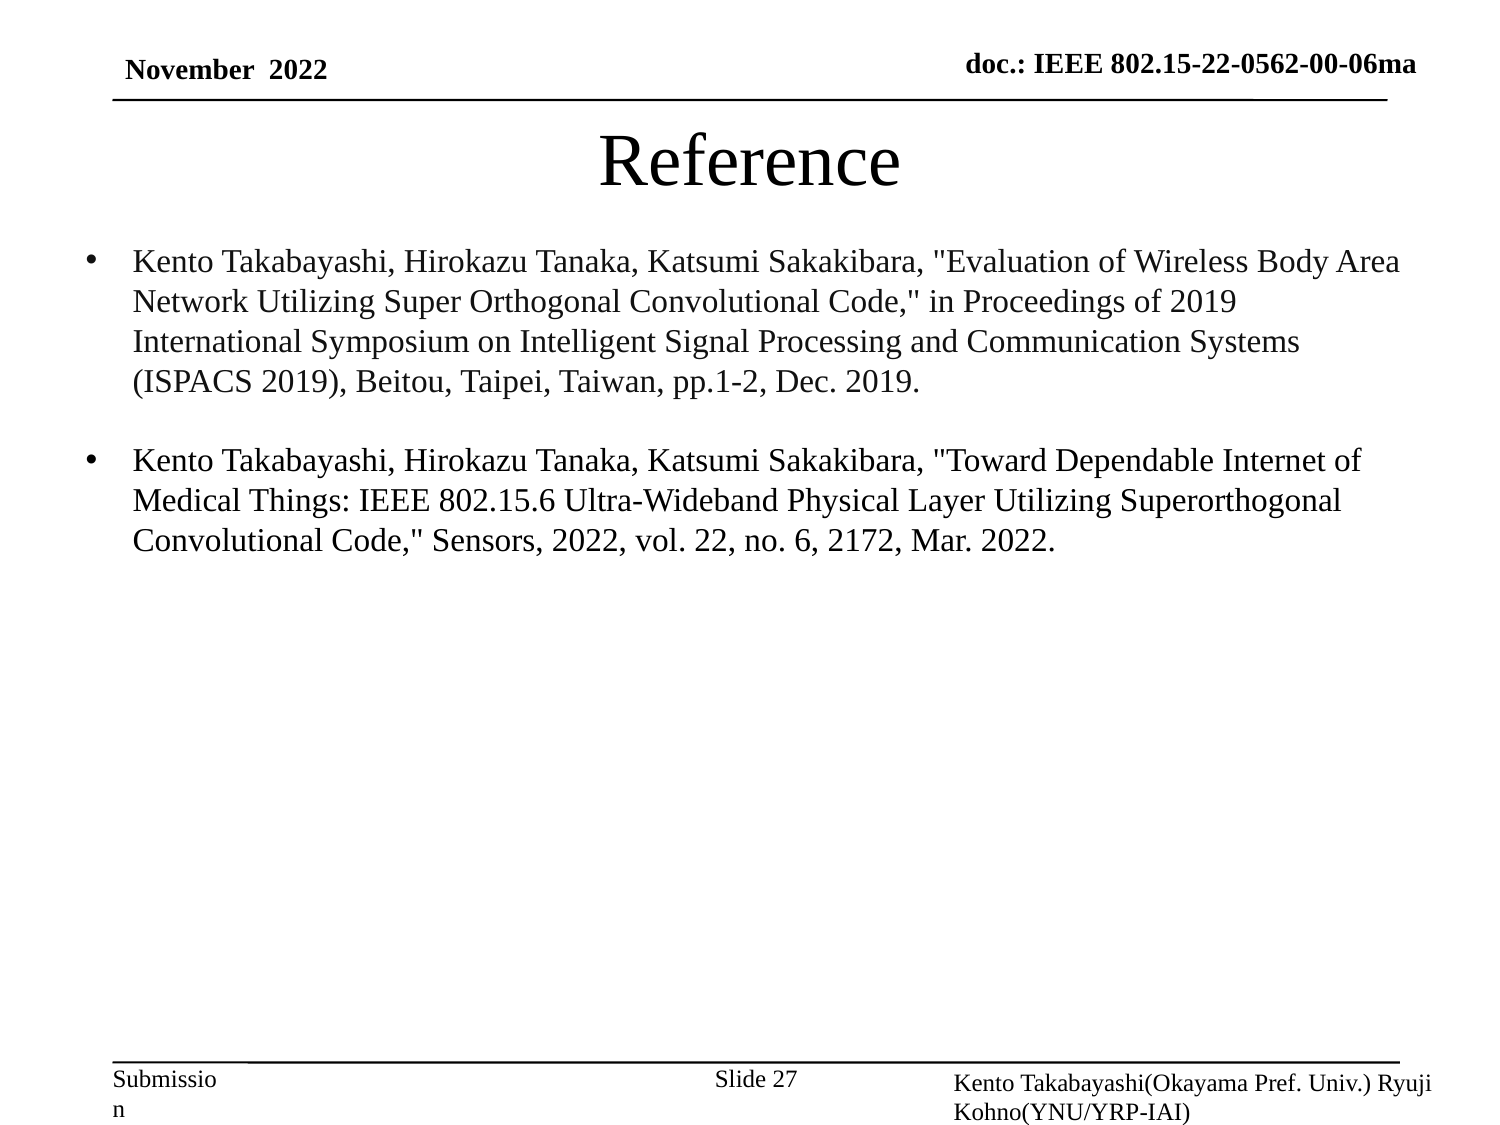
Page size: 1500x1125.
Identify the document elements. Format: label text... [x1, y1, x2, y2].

footer Kento Takabayashi(Okayama Pref. Univ.) Ryuji Kohno(YNU/YRP-IAI) [938, 1058, 1471, 1125]
text_box Kento Takabayashi, Hirokazu Tanaka, Katsumi Sakakibara, "Evaluation of Wireless Body Area Network Utilizing Super Orthogonal Convolutional Code," in Proceedings of 2019 International Symposium on Intelligent Signal Processing and Communication Systems (ISPACS 2019), Beitou, Taipei, Taiwan, pp.1-2, Dec. 2019. Kento Takabayashi, Hirokazu Tanaka, Katsumi Sakakibara, "Toward Dependable Internet of Medical Things: IEEE 802.15.6 Ultra-Wideband Physical Layer Utilizing Superorthogonal Convolutional Code," Sensors, 2022, vol. 22, no. 6, 2172, Mar. 2022. [70, 231, 1430, 566]
slide_number Slide 27 [712, 1061, 801, 1093]
title Reference [112, 67, 1388, 231]
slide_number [124, 49, 388, 86]
